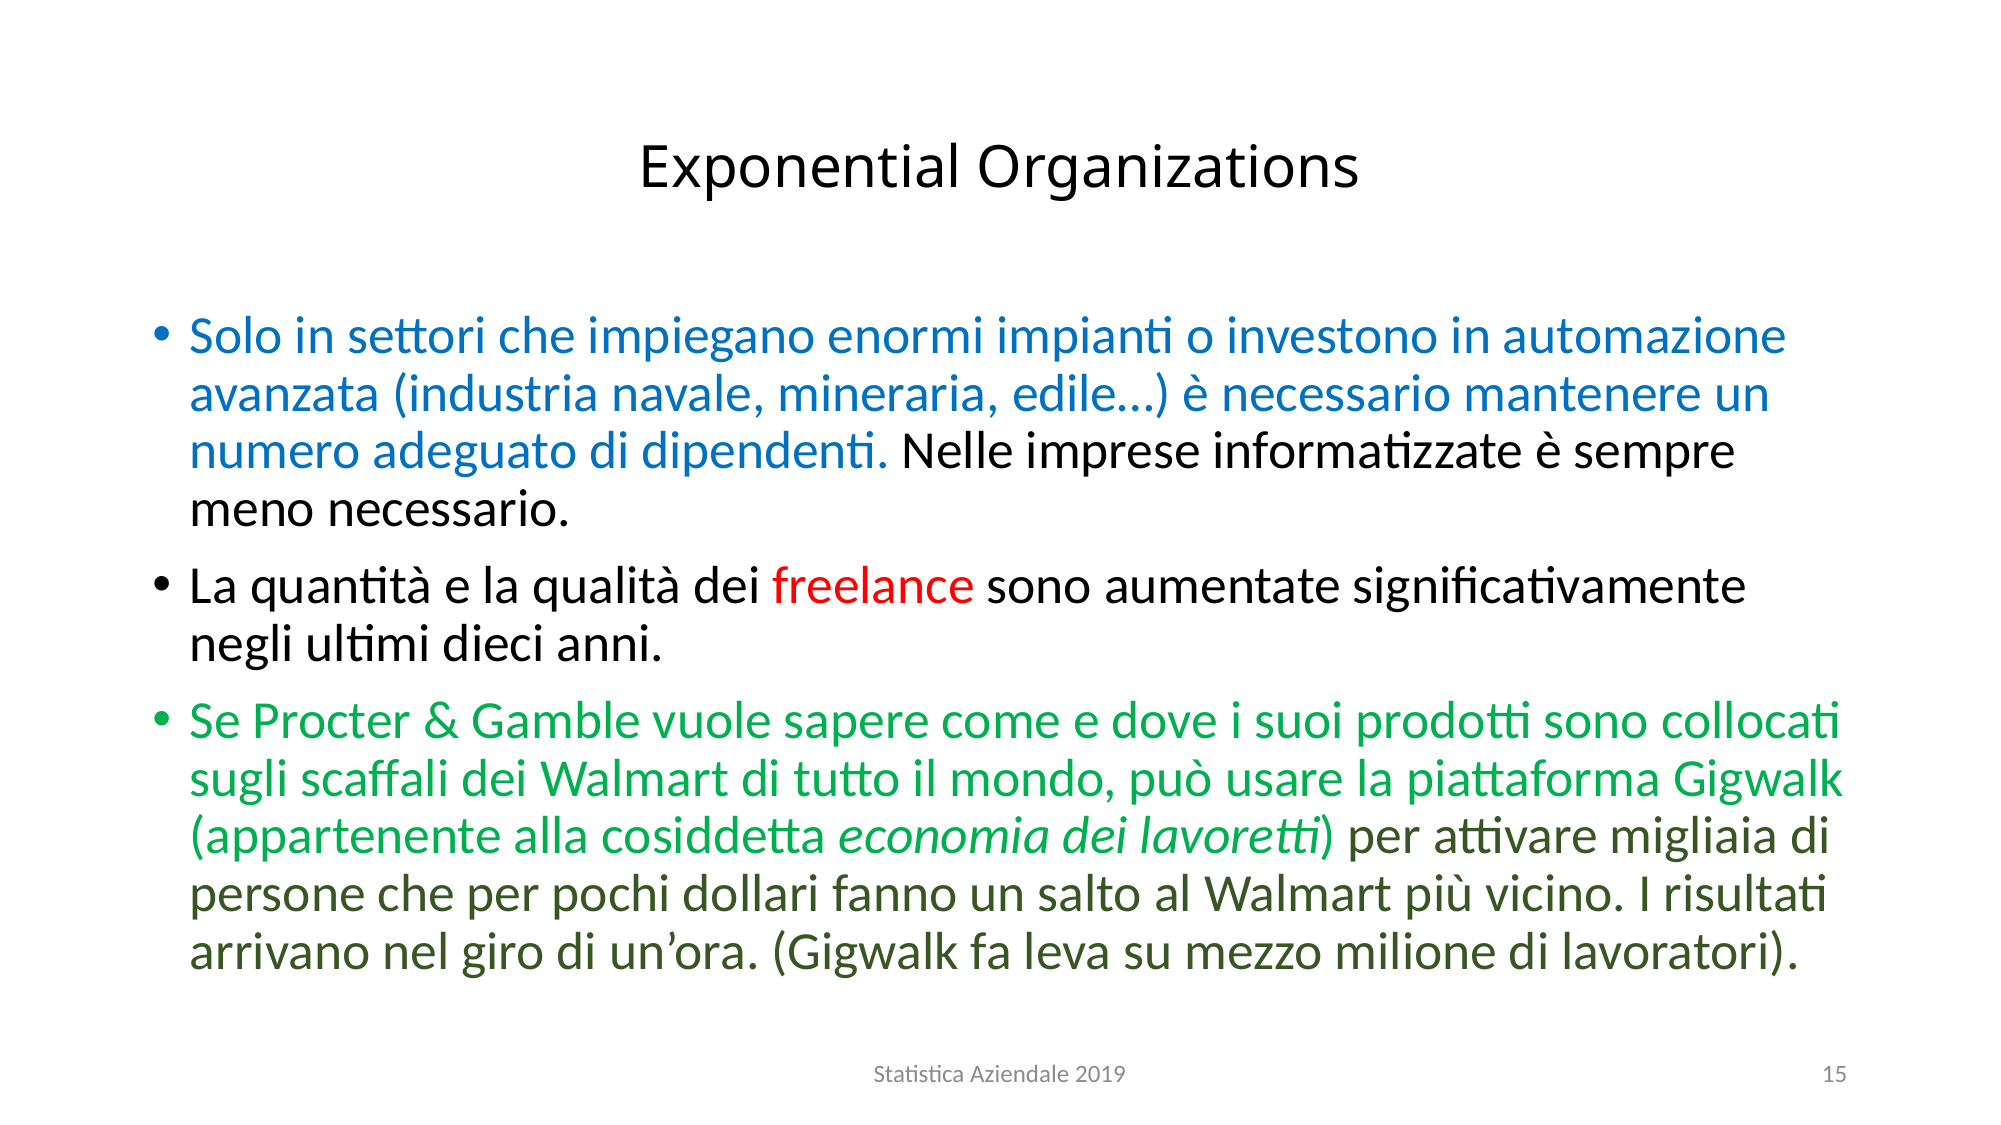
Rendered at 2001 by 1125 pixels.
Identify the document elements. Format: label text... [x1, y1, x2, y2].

slide_number 15 [1412, 1042, 1863, 1103]
footer Statistica Aziendale 2019 [662, 1042, 1338, 1103]
title Exponential Organizations [137, 59, 1863, 278]
list Solo in settori che impiegano enormi impianti o investono in automazione avanzata (industria navale, mineraria, edile…) è necessario mantenere un numero adeguato di dipendenti. Nelle imprese informatizzate è sempre meno necessario. La quantità e la qualità dei freelance sono aumentate significativamente negli ultimi dieci anni. Se Procter & Gamble vuole sapere come e dove i suoi prodotti sono collocati sugli scaffali dei Walmart di tutto il mondo, può usare la piattaforma Gigwalk (appartenente alla cosiddetta economia dei lavoretti) per attivare migliaia di persone che per pochi dollari fanno un salto al Walmart più vicino. I risultati arrivano nel giro di un’ora. (Gigwalk fa leva su mezzo milione di lavoratori). [137, 299, 1863, 1014]
